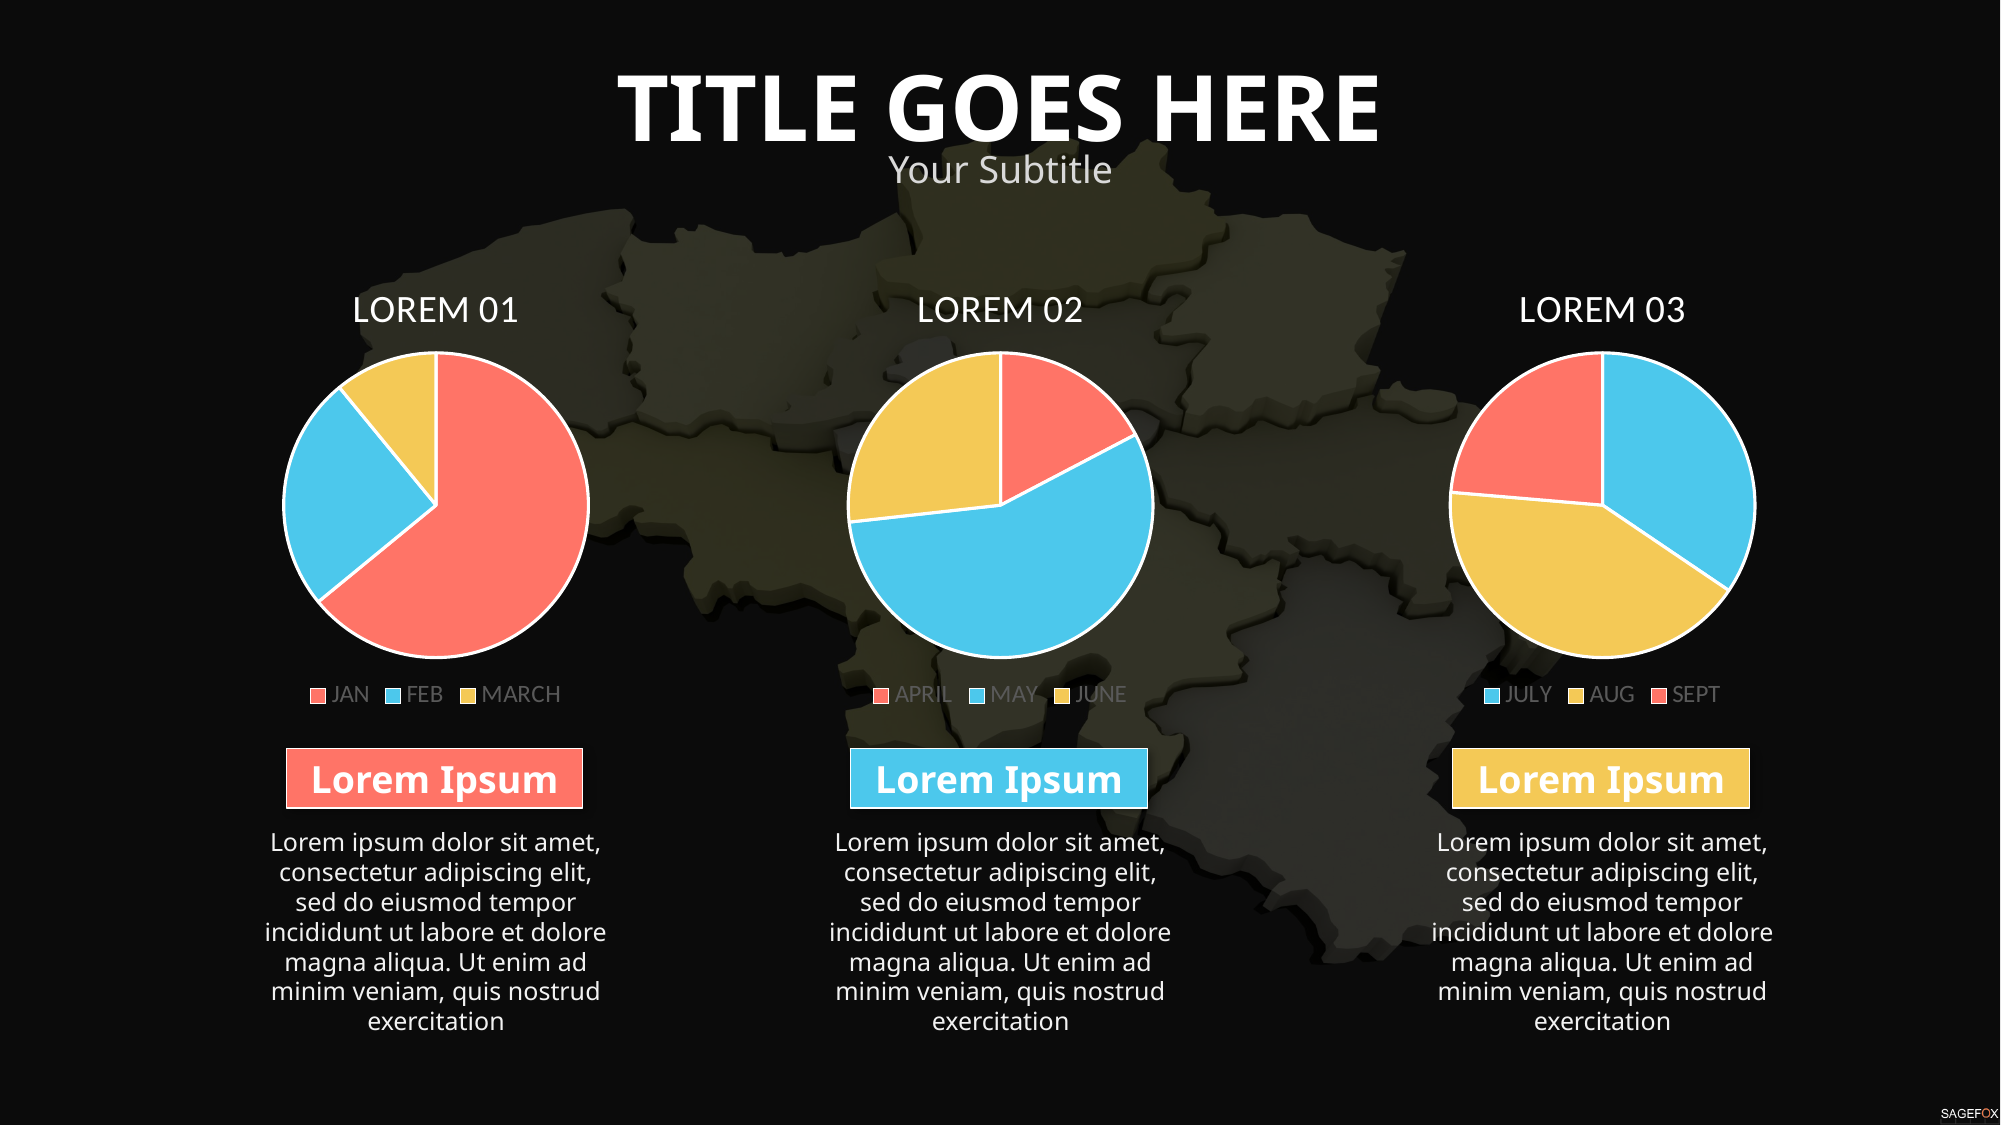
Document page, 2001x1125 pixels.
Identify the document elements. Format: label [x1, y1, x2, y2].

picture [0, 0, 2001, 1125]
text_box [248, 747, 624, 1014]
chart [211, 264, 662, 715]
text_box [813, 747, 1189, 1014]
text_box [1415, 747, 1791, 1014]
chart [1377, 264, 1828, 715]
text_box [548, 42, 1452, 199]
chart [775, 264, 1226, 715]
